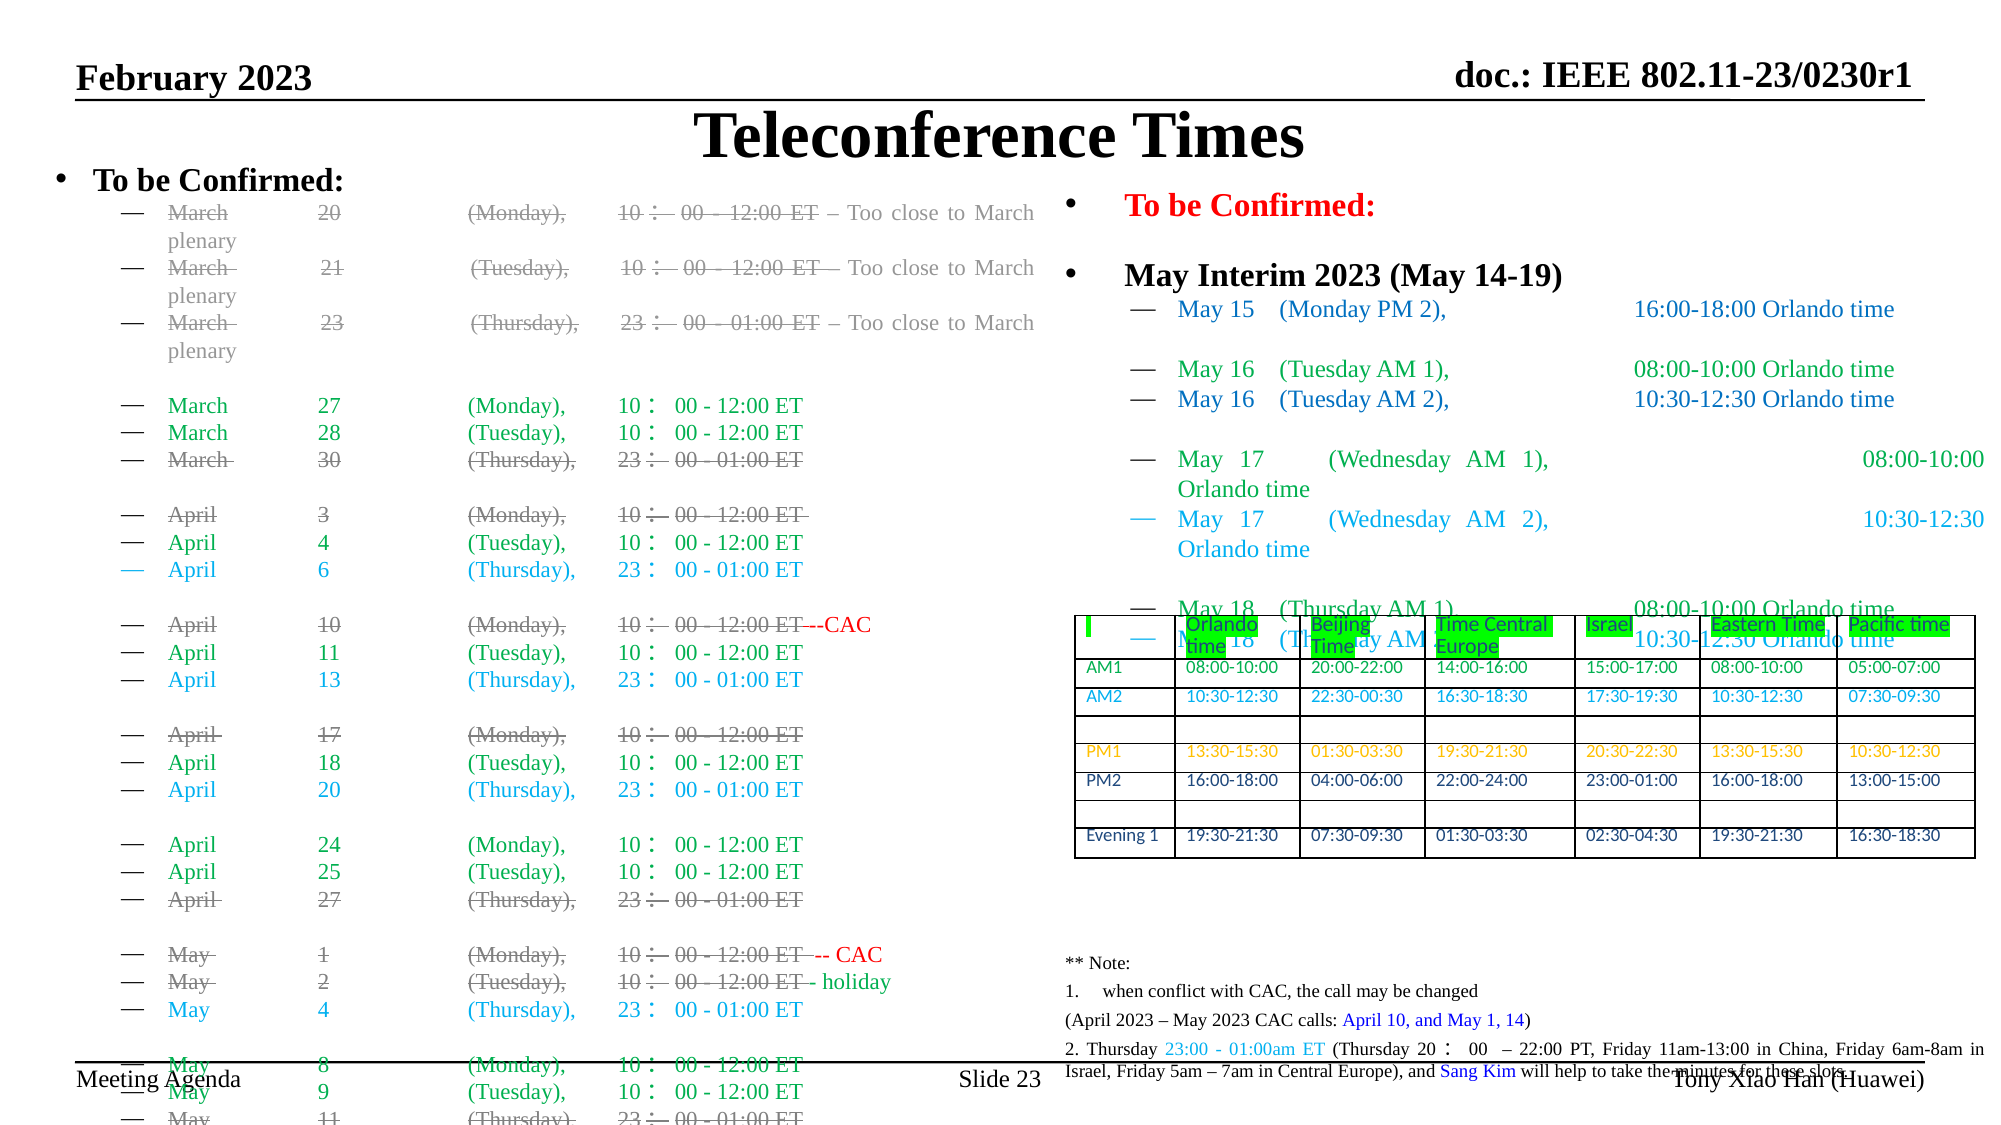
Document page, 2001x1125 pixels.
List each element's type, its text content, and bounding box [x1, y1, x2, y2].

table_cell [1576, 717, 1699, 743]
table_cell 01:30-03:30 [1301, 744, 1424, 772]
table_cell 13:00-15:00 [1838, 773, 1974, 800]
table_cell [1176, 801, 1299, 827]
table_cell 19:30-21:30 [1176, 829, 1299, 857]
table_cell [1076, 717, 1174, 743]
table_cell 17:30-19:30 [1576, 689, 1699, 715]
table_cell 13:30-15:30 [1176, 744, 1299, 772]
table_cell [1838, 801, 1974, 827]
table_cell AM1 [1076, 660, 1174, 687]
table_cell 22:00-24:00 [1426, 773, 1574, 800]
table_cell 07:30-09:30 [1838, 689, 1974, 715]
table_cell 08:00-10:00 [1176, 660, 1299, 687]
table_cell [1076, 801, 1174, 827]
table_cell 01:30-03:30 [1426, 829, 1574, 857]
table_cell [1701, 801, 1836, 827]
table_cell 20:30-22:30 [1576, 744, 1699, 772]
table_header Eastern Time [1701, 616, 1836, 658]
table_cell [1426, 801, 1574, 827]
table_cell 10:30-12:30 [1838, 744, 1974, 772]
table_cell 04:00-06:00 [1301, 773, 1424, 800]
table_header [1076, 616, 1174, 658]
table_cell [1701, 717, 1836, 743]
table_cell [1176, 717, 1299, 743]
table_cell [1838, 717, 1974, 743]
table_cell 08:00-10:00 [1701, 660, 1836, 687]
table_cell 16:30-18:30 [1838, 829, 1974, 857]
table_cell 13:30-15:30 [1701, 744, 1836, 772]
table_header Orlando time [1176, 616, 1299, 658]
table_cell [1301, 717, 1424, 743]
table_header Israel [1576, 616, 1699, 658]
table_cell 19:30-21:30 [1426, 744, 1574, 772]
table_cell [1301, 801, 1424, 827]
table_cell 23:00-01:00 [1576, 773, 1699, 800]
table_cell 22:30-00:30 [1301, 689, 1424, 715]
table_cell 07:30-09:30 [1301, 829, 1424, 857]
table_cell 14:00-16:00 [1426, 660, 1574, 687]
table_cell 02:30-04:30 [1576, 829, 1699, 857]
text_box To be Confirmed: March 20 (Monday), 10：00 - 12:00 ET – Too close to March plenary March 21 (Tuesday), 10：00 - 12:00 ET – Too close to March plenary March 23 (Thursday), 23：00 - 01:00 ET – Too close to March plenary March 27 (Monday), 10：00 - 12:00 ET March 28 (Tuesday), 10：00 - 12:00 ET March 30 (Thursday), 23：00 - 01:00 ET April 3 (Monday), 10：00 - 12:00 ET April 4 (Tuesday), 10：00 - 12:00 ET April 6 (Thursday), 23：00 - 01:00 ET April 10 (Monday), 10：00 - 12:00 ET --CAC April 11 (Tuesday), 10：00 - 12:00 ET April 13 (Thursday), 23：00 - 01:00 ET April 17 (Monday), 10：00 - 12:00 ET April 18 (Tuesday), 10：00 - 12:00 ET April 20 (Thursday), 23：00 - 01:00 ET April 24 (Monday), 10：00 - 12:00 ET April 25 (Tuesday), 10：00 - 12:00 ET April 27 (Thursday), 23：00 - 01:00 ET May 1 (Monday), 10：00 - 12:00 ET -- CAC May 2 (Tuesday), 10：00 - 12:00 ET - holiday May 4 (Thursday), 23：00 - 01:00 ET May 8 (Monday), 10：00 - 12:00 ET May 9 (Tuesday), 10：00 - 12:00 ET May 11 (Thursday), 23：00 - 01:00 ET [40, 150, 1050, 1051]
table_cell AM2 [1076, 689, 1174, 715]
table_cell 16:00-18:00 [1176, 773, 1299, 800]
table_cell 05:00-07:00 [1838, 660, 1974, 687]
table_cell 10:30-12:30 [1176, 689, 1299, 715]
table_header Beijing Time [1301, 616, 1424, 658]
table_cell [1426, 717, 1574, 743]
text_box Teleconference Times [362, 87, 1638, 175]
table_cell Evening 1 [1076, 829, 1174, 857]
table_cell PM2 [1076, 773, 1174, 800]
table_cell [1576, 801, 1699, 827]
table_cell 10:30-12:30 [1701, 689, 1836, 715]
table_cell 15:00-17:00 [1576, 660, 1699, 687]
table_header Time Central Europe [1426, 616, 1574, 658]
text_box To be Confirmed: May Interim 2023 (May 14-19) May 15 (Monday PM 2), 16:00-18:00 Orlando time May 16 (Tuesday AM 1), 08:00-10:00 Orlando time May 16 (Tuesday AM 2), 10:30-12:30 Orlando time May 17 (Wednesday AM 1), 08:00-10:00 Orlando time May 17 (Wednesday AM 2), 10:30-12:30 Orlando time May 18 (Thursday AM 1), 08:00-10:00 Orlando time May 18 (Thursday AM 2), 10:30-12:30 Orlando time ** Note: when conflict with CAC, the call may be changed (April 2023 – May 2023 CAC calls: April 10, and May 1, 14) 2. Thursday 23:00 - 01:00am ET (Thursday 20：00 – 22:00 PT, Friday 11am-13:00 in China, Friday 6am-8am in Israel, Friday 5am – 7am in Central Europe), and Sang Kim will help to take the minutes for these slots. [1050, 175, 2000, 1026]
table_cell 16:30-18:30 [1426, 689, 1574, 715]
table_cell PM1 [1076, 744, 1174, 772]
table_cell 19:30-21:30 [1701, 829, 1836, 857]
table_header Pacific time [1838, 616, 1974, 658]
table_cell 20:00-22:00 [1301, 660, 1424, 687]
table_cell 16:00-18:00 [1701, 773, 1836, 800]
